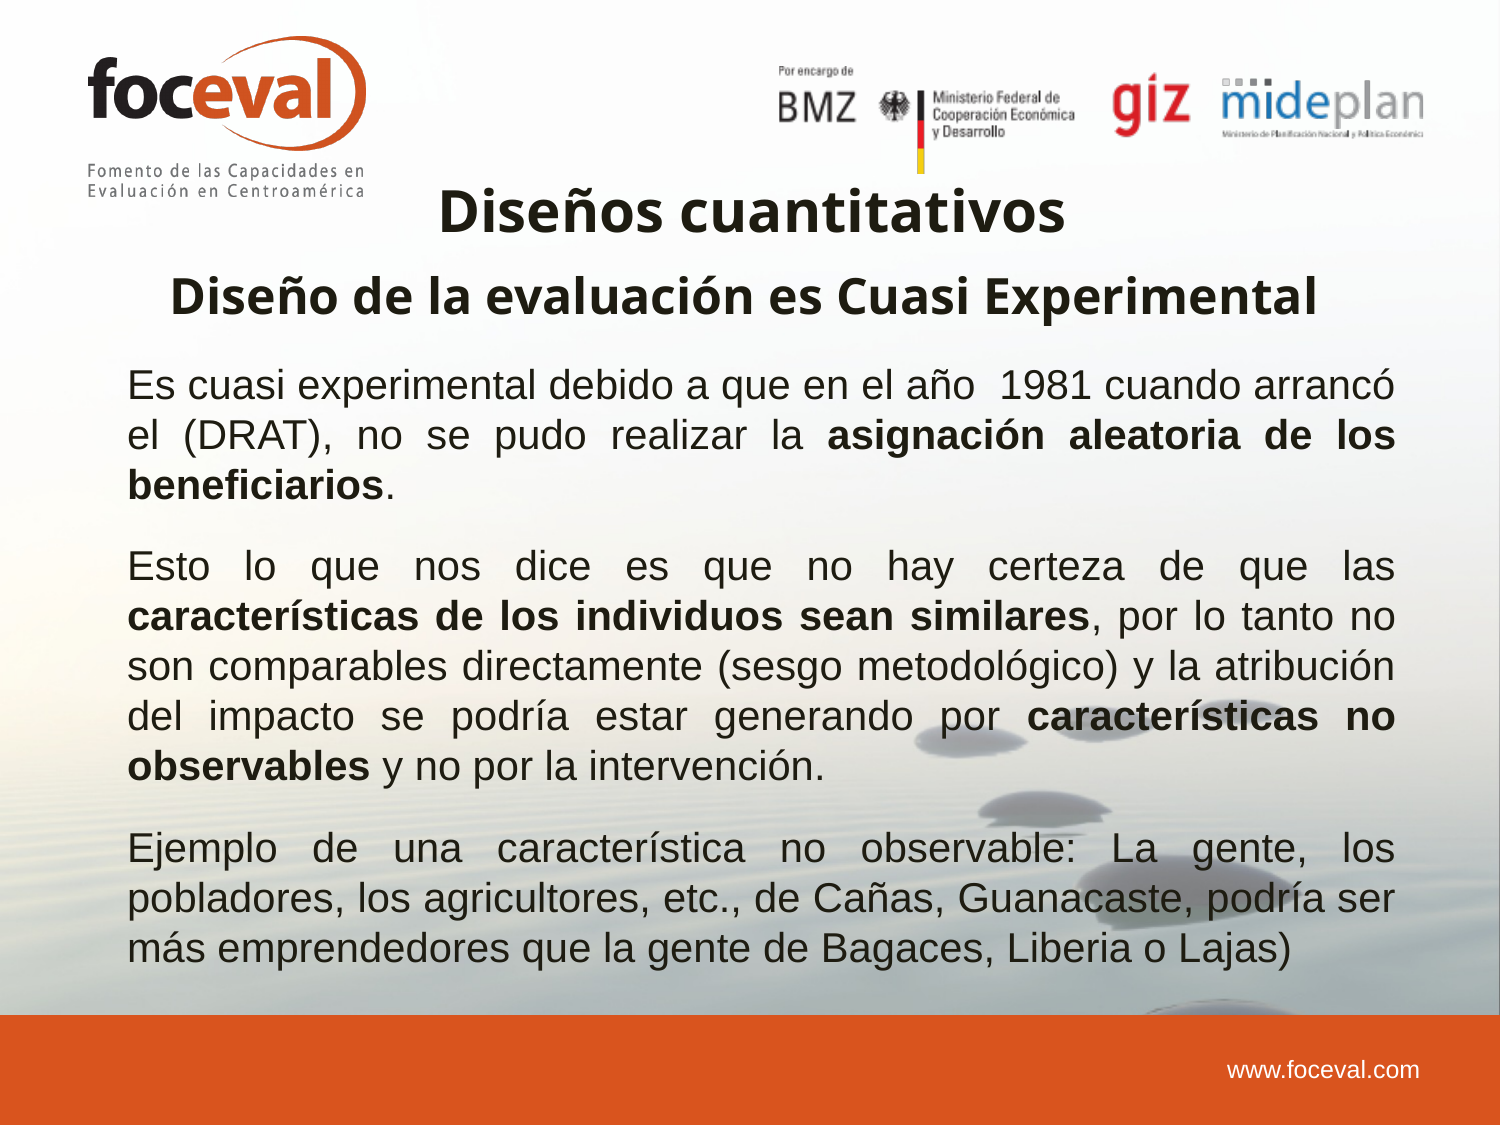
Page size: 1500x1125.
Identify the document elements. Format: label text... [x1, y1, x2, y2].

picture [0, 0, 1500, 1015]
text_box Diseños cuantitativos Diseño de la evaluación es Cuasi Experimental [100, 172, 1388, 327]
text_box Es cuasi experimental debido a que en el año 1981 cuando arrancó el (DRAT), no se pudo realizar la asignación aleatoria de los beneficiarios. Esto lo que nos dice es que no hay certeza de que las características de los individuos sean similares, por lo tanto no son comparables directamente (sesgo metodológico) y la atribución del impacto se podría estar generando por características no observables y no por la intervención. Ejemplo de una característica no observable: La gente, los pobladores, los agricultores, etc., de Cañas, Guanacaste, podría ser más emprendedores que la gente de Bagaces, Liberia o Lajas) [112, 349, 1412, 988]
